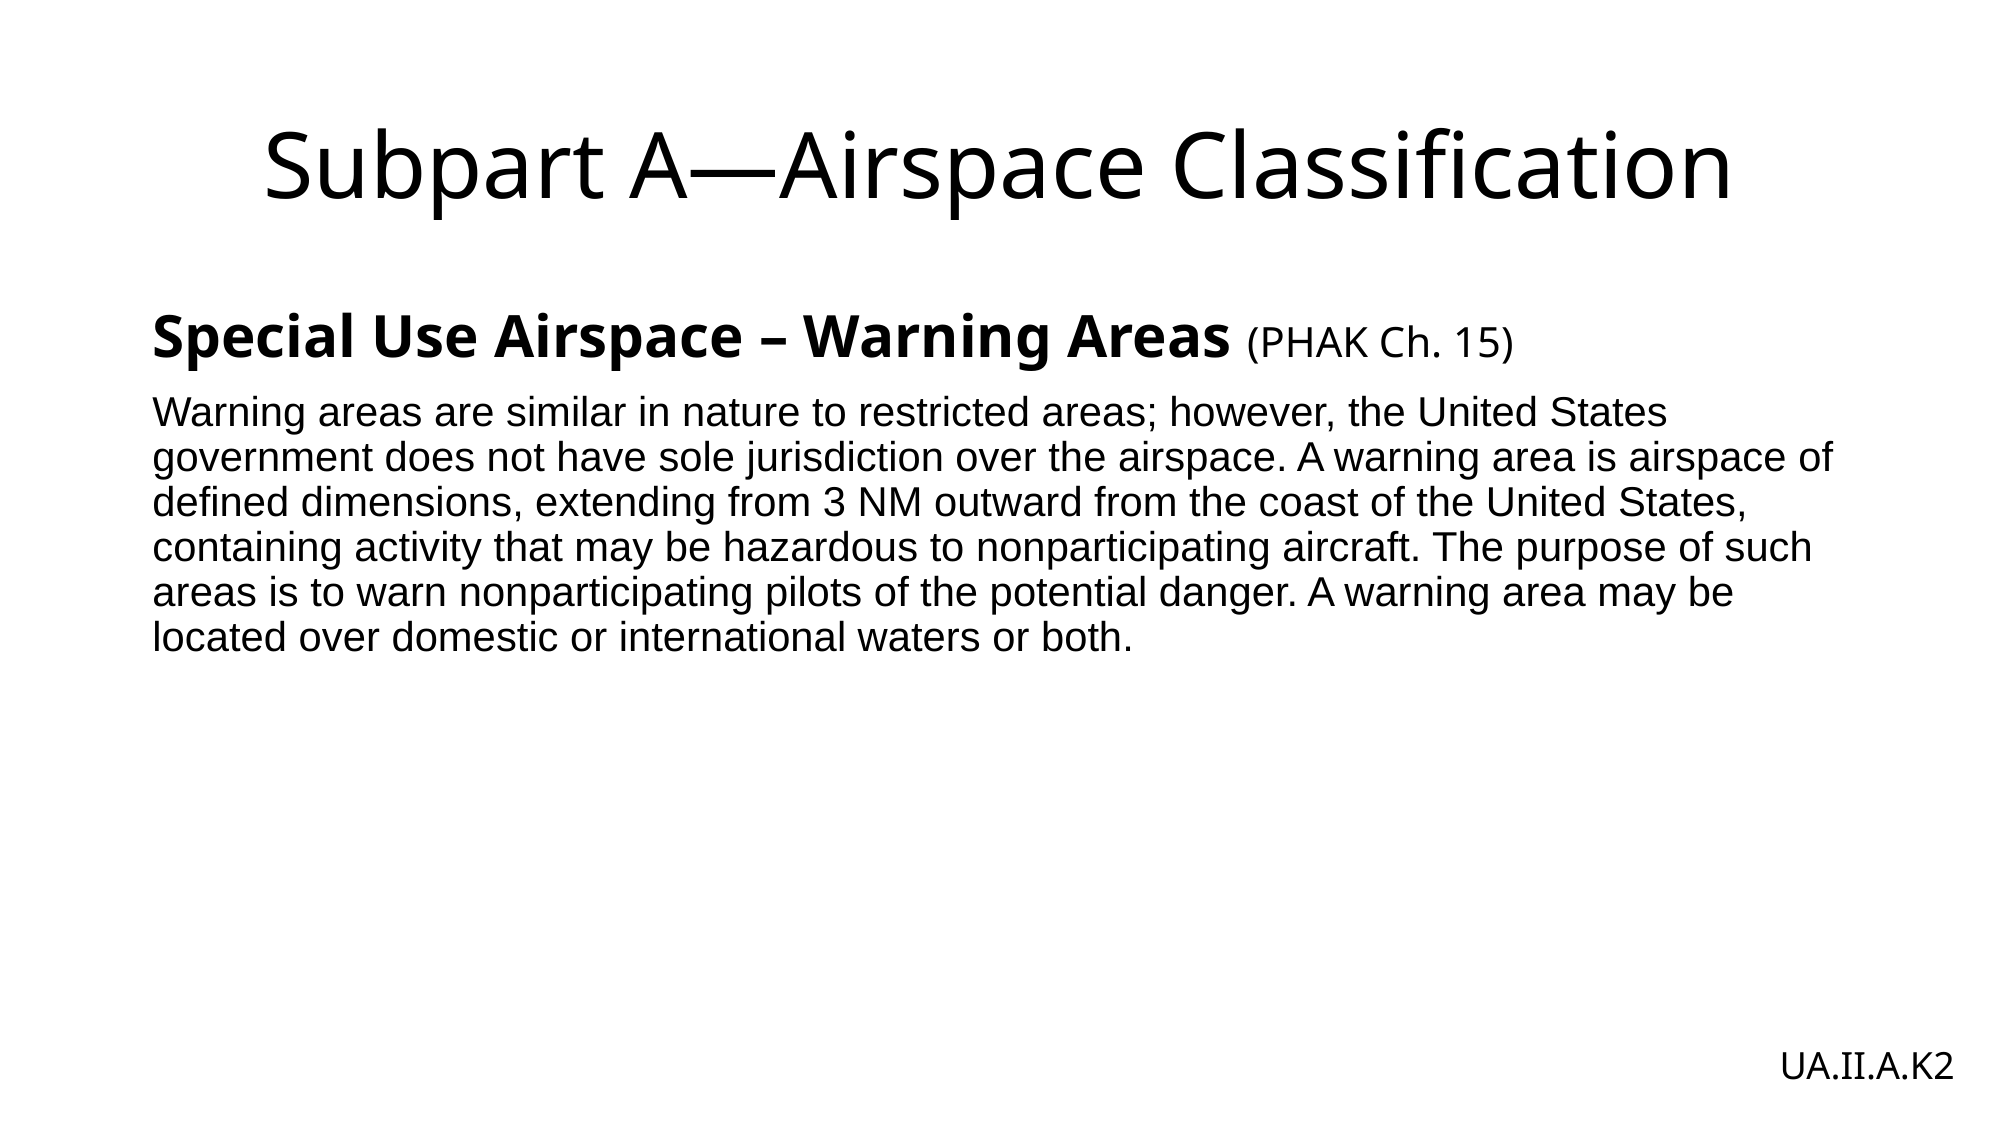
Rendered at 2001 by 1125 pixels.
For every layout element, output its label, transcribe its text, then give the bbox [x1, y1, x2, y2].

title Subpart A—Airspace Classification [137, 59, 1863, 278]
text_box UA.II.A.K2 [1764, 1034, 1970, 1095]
list Special Use Airspace – Warning Areas (PHAK Ch. 15) Warning areas are similar in nature to restricted areas; however, the United States government does not have sole jurisdiction over the airspace. A warning area is airspace of defined dimensions, extending from 3 NM outward from the coast of the United States, containing activity that may be hazardous to nonparticipating aircraft. The purpose of such areas is to warn nonparticipating pilots of the potential danger. A warning area may be located over domestic or international waters or both. [137, 299, 1863, 1014]
